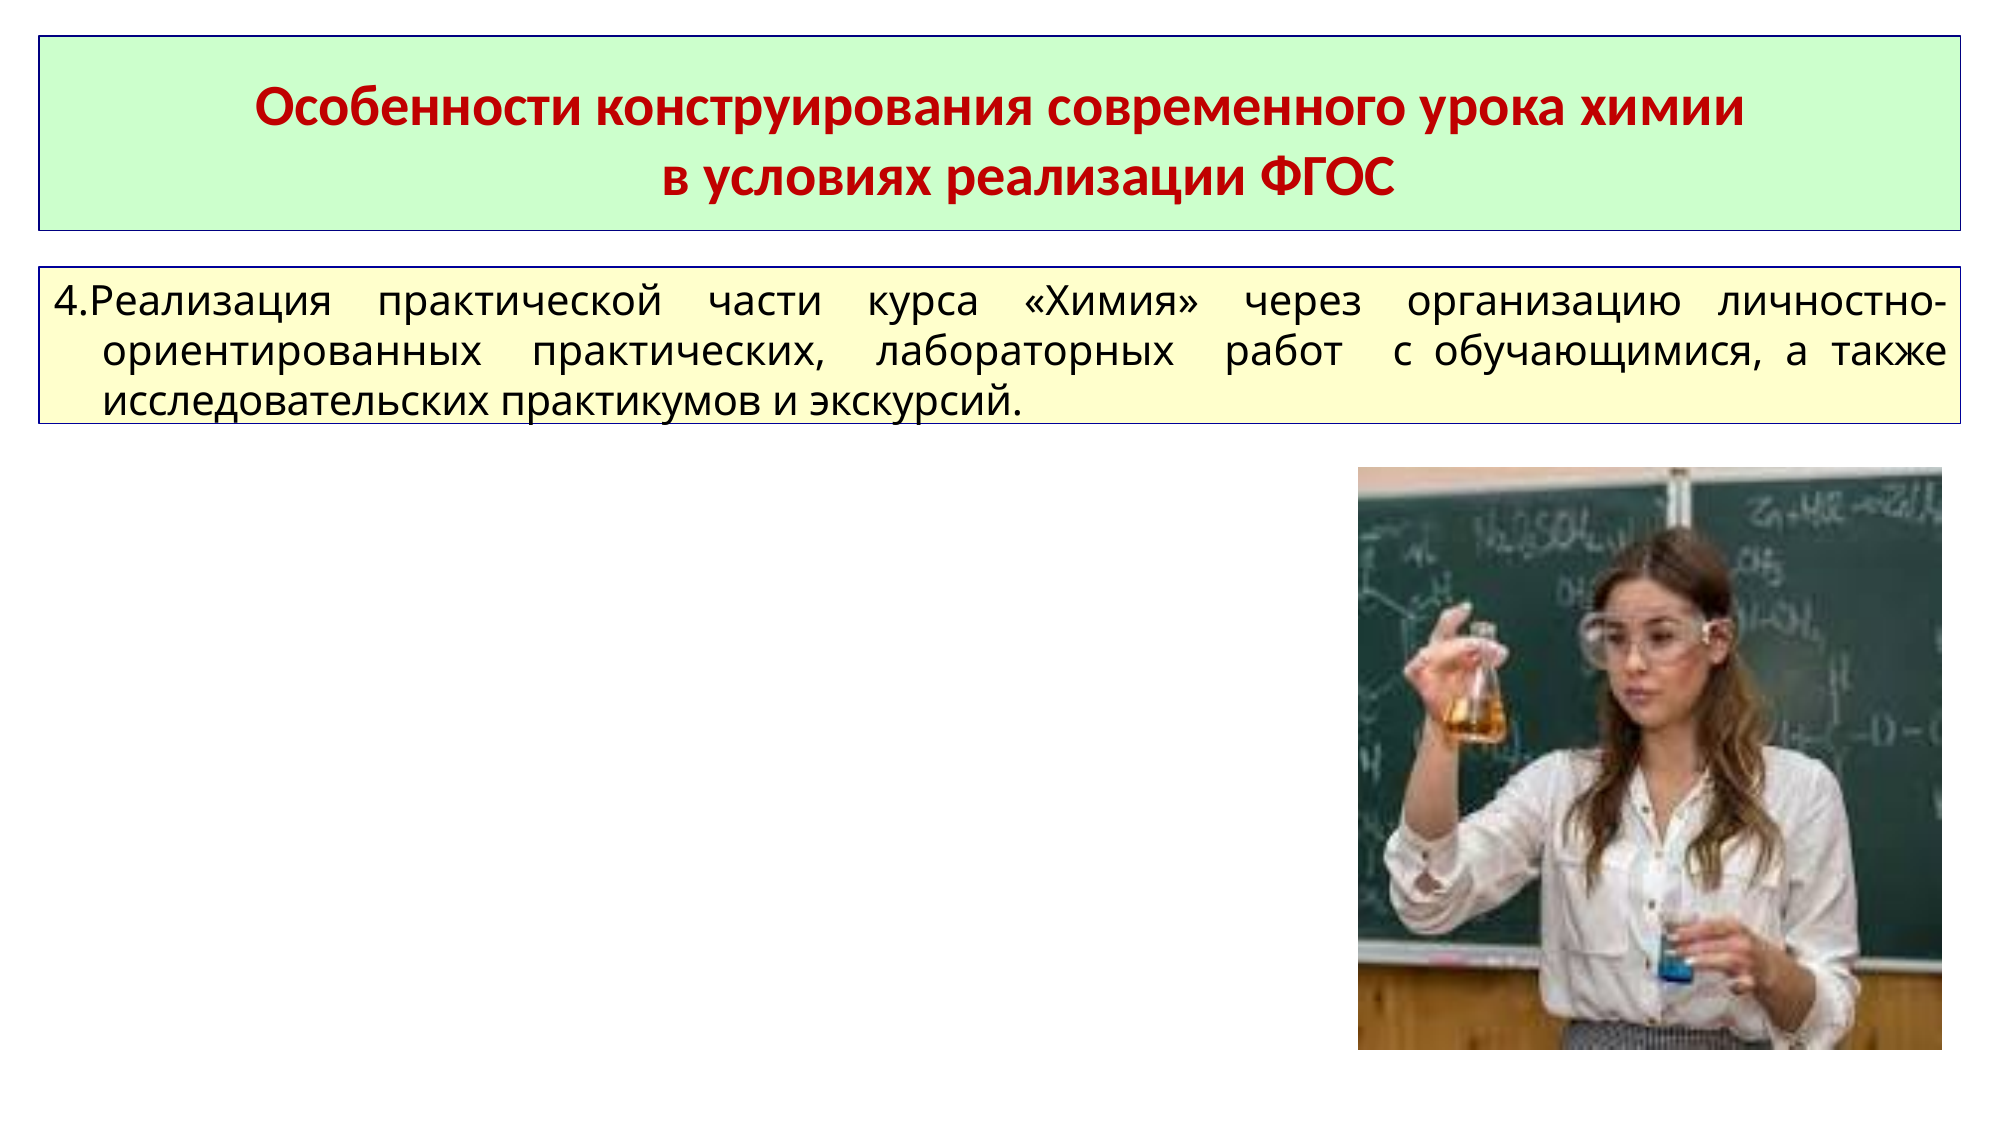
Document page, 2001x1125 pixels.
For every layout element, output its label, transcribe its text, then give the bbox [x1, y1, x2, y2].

text_box 4.Реализация практической части курса «Химия» через организацию личностно-ориентированных практических, лабораторных работ с обучающимися, а также исследовательских практикумов и экскурсий. [39, 267, 1961, 424]
picture [1358, 467, 1942, 1050]
title Особенности конструирования современного урока химии в условиях реализации ФГОС [39, 36, 1961, 231]
